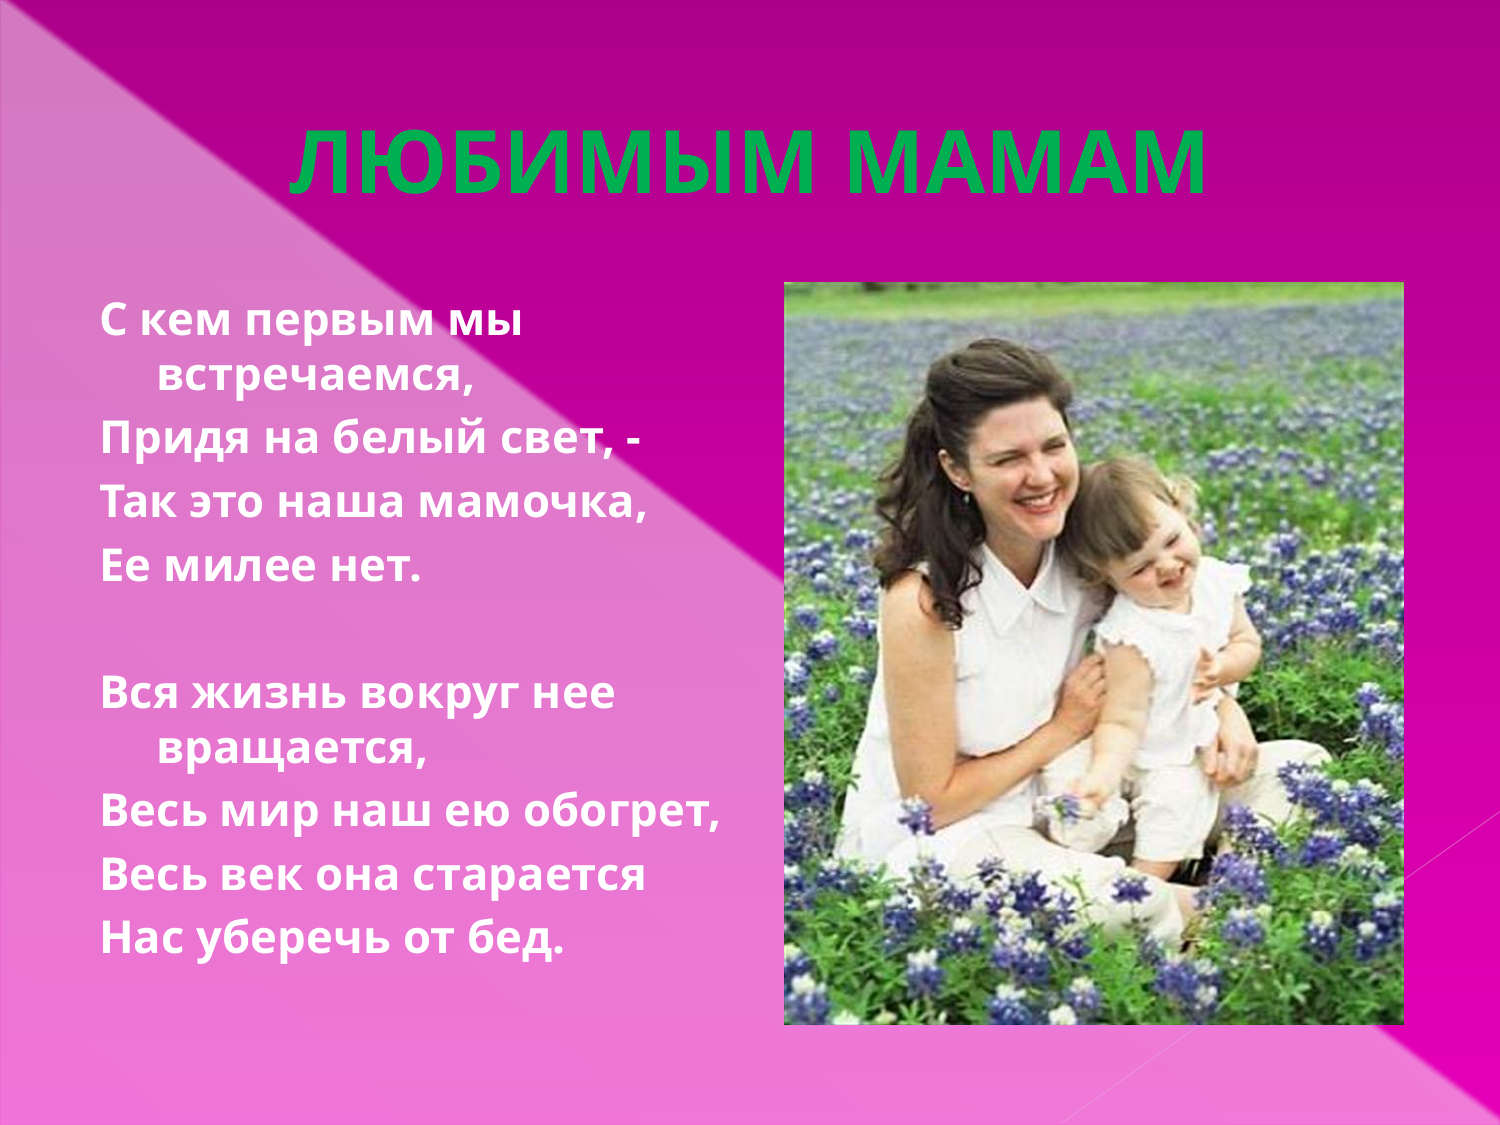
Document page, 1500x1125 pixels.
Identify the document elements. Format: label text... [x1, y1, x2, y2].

list С кем первым мы встречаемся, Придя на белый свет, - Так это наша мамочка, Ее милее нет. Вся жизнь вокруг нее вращается, Весь мир наш ею обогрет, Весь век она старается Нас уберечь от бед. [75, 282, 738, 1025]
title ЛЮБИМЫМ МАМАМ [75, 43, 1425, 274]
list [783, 282, 1404, 1026]
